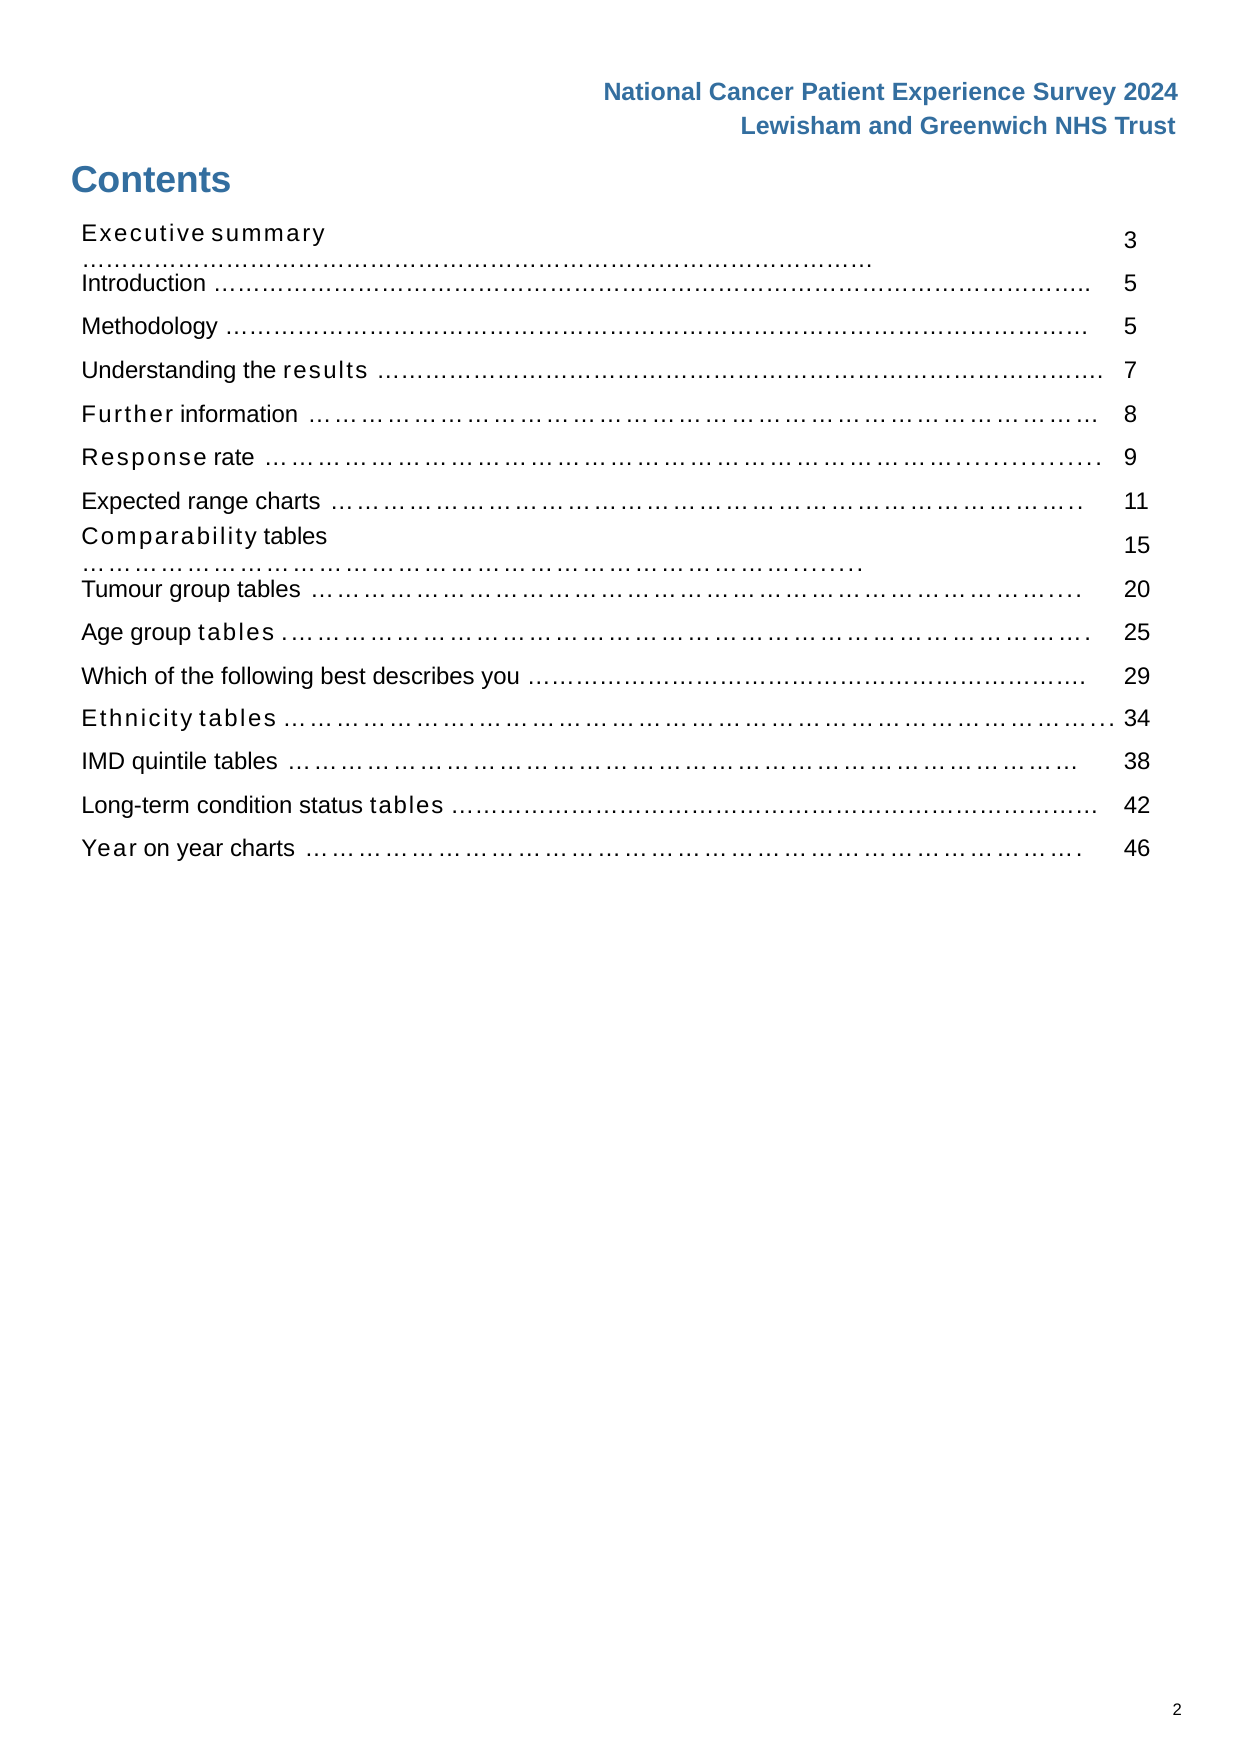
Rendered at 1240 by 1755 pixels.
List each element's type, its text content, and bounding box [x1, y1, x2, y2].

table_cell Long-term condition status tables ……………………………………………………………………… [75, 783, 1118, 827]
table_cell 25 [1118, 610, 1182, 654]
table_cell 15 [1118, 523, 1182, 567]
title Contents [68, 147, 677, 456]
text_box Lewisham and Greenwich NHS Trust [725, 102, 1192, 147]
table_cell 29 [1118, 654, 1182, 698]
table_cell Ethnicity tables ………………….……………………………………………………………... [75, 698, 1118, 739]
table_cell Introduction ……………………………………………………………………………………………….. [75, 261, 1118, 305]
table_cell Year on year charts ……………………………………………………………………………. [75, 827, 1118, 870]
table_cell 5 [1118, 305, 1182, 348]
table_cell Understanding the results ………………………………………………………………………………. [75, 348, 1118, 392]
table_cell 9 [1118, 436, 1182, 479]
table_cell Age group tables .………………………………………………………………………………. [75, 610, 1118, 654]
text_box National Cancer Patient Experience Survey 2024 [588, 68, 1194, 113]
table_cell 5 [1118, 261, 1182, 305]
table_cell 8 [1118, 392, 1182, 436]
table_cell 38 [1118, 739, 1182, 783]
table_cell Which of the following best describes you ……………………………………………………………. [75, 654, 1118, 698]
table_cell IMD quintile tables ……………………………………………………………………………… [75, 739, 1118, 783]
table_cell Response rate ……………………………………………………………………................ [75, 436, 1118, 479]
table_cell 11 [1118, 479, 1182, 523]
table_cell 7 [1118, 348, 1182, 392]
table_header 3 [1118, 220, 1182, 261]
table_cell 20 [1118, 567, 1182, 610]
table_cell Tumour group tables ………………………………………………………………………….... [75, 567, 1118, 610]
table_cell 46 [1118, 827, 1182, 870]
table_cell Methodology ……………………………………………………………………………………………… [75, 305, 1118, 348]
table_cell Expected range charts ………………………………………………………………………….. [75, 479, 1118, 523]
table_cell 34 [1118, 698, 1182, 739]
slide_number 2 [1157, 1699, 1234, 1720]
table_cell 42 [1118, 783, 1182, 827]
table_cell Further information ……………………………………………………………………………… [75, 392, 1118, 436]
table_header Executive summary ……………………………………………………………………………………… [75, 220, 1118, 261]
table_cell Comparability tables ………………………………………………………………………........ [75, 523, 1118, 567]
